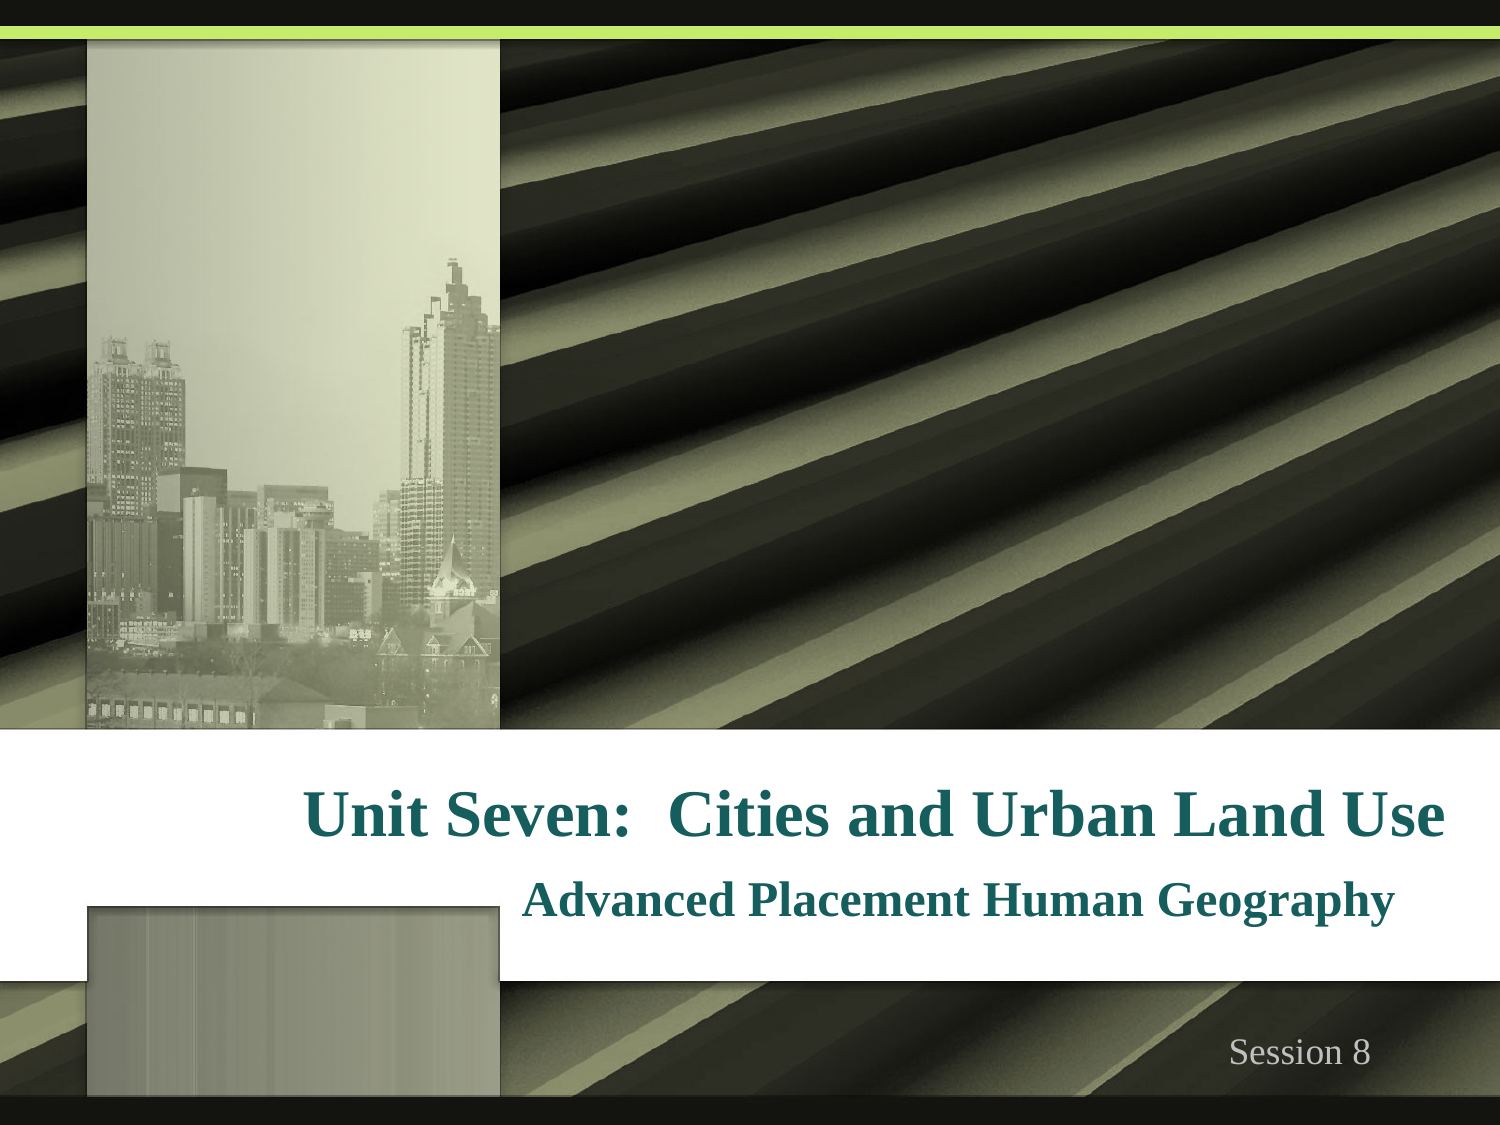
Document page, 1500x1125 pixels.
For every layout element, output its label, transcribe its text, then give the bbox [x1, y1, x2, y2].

text_box Session 8 [1149, 1019, 1450, 1080]
title Unit Seven: Cities and Urban Land Use Advanced Placement Human Geography [249, 737, 1500, 963]
picture [0, 0, 1500, 1125]
